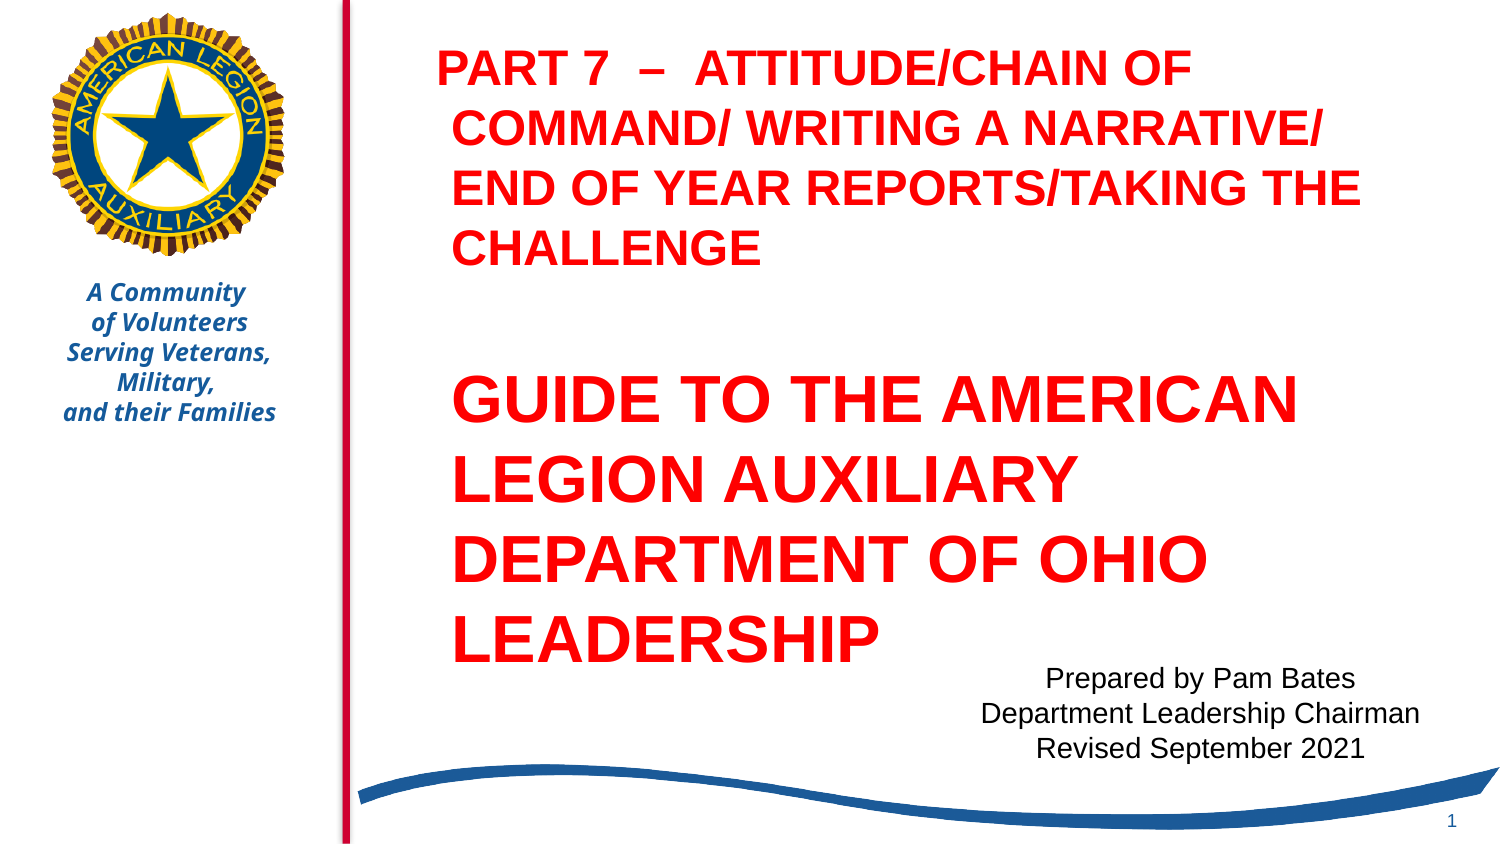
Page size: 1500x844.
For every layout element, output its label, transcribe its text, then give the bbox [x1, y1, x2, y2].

title PART 7 – ATTITUDE/CHAIN OF COMMAND/ WRITING A NARRATIVE/ END OF YEAR REPORTS/TAKING THE CHALLENGE GUIDE TO THE AMERICAN LEGION AUXILIARY DEPARTMENT OF OHIO LEADERSHIP [421, 265, 1452, 526]
text_box Prepared by Pam Bates Department Leadership Chairman Revised September 2021 [950, 651, 1452, 772]
picture [357, 764, 1500, 830]
